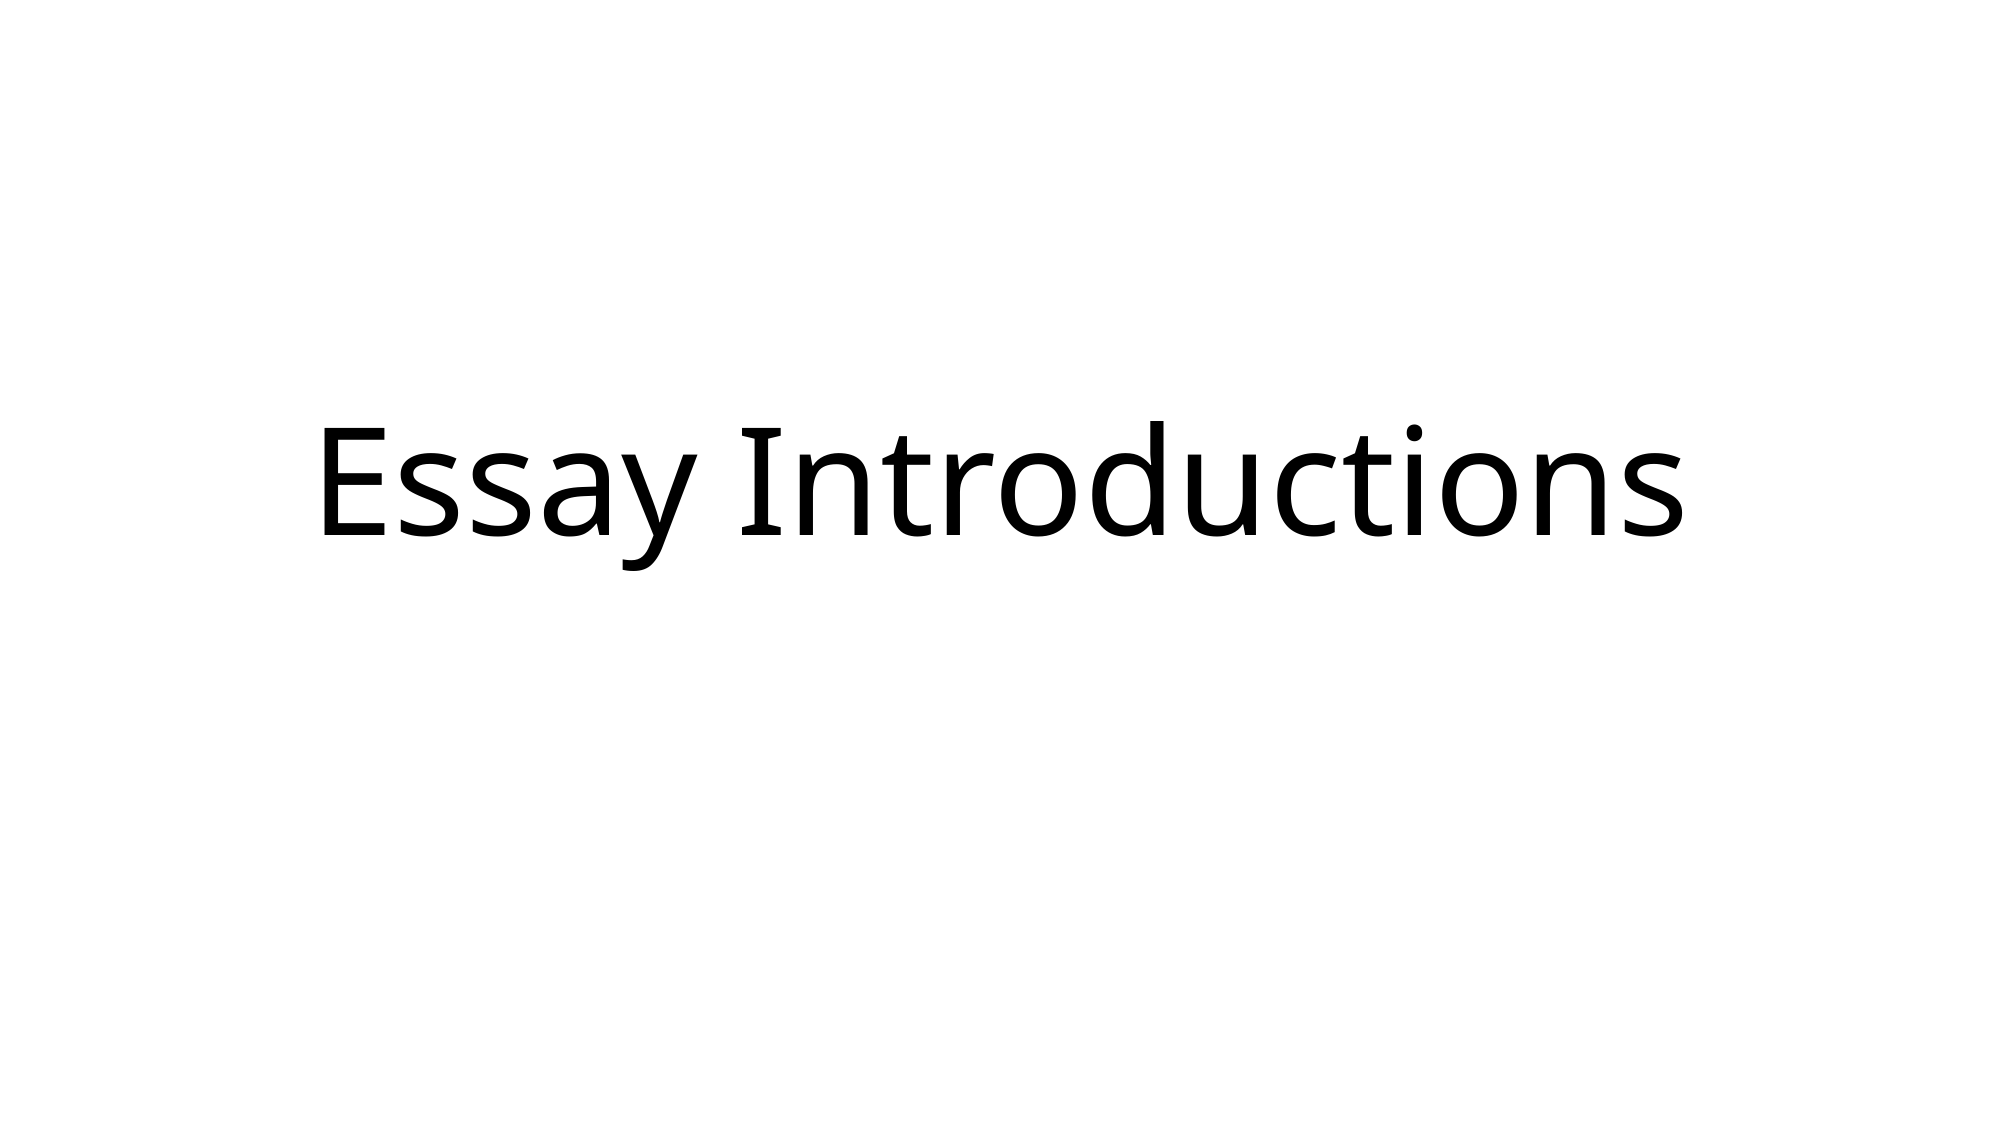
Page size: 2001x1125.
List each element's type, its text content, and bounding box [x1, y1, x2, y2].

title Essay Introductions [249, 184, 1750, 576]
